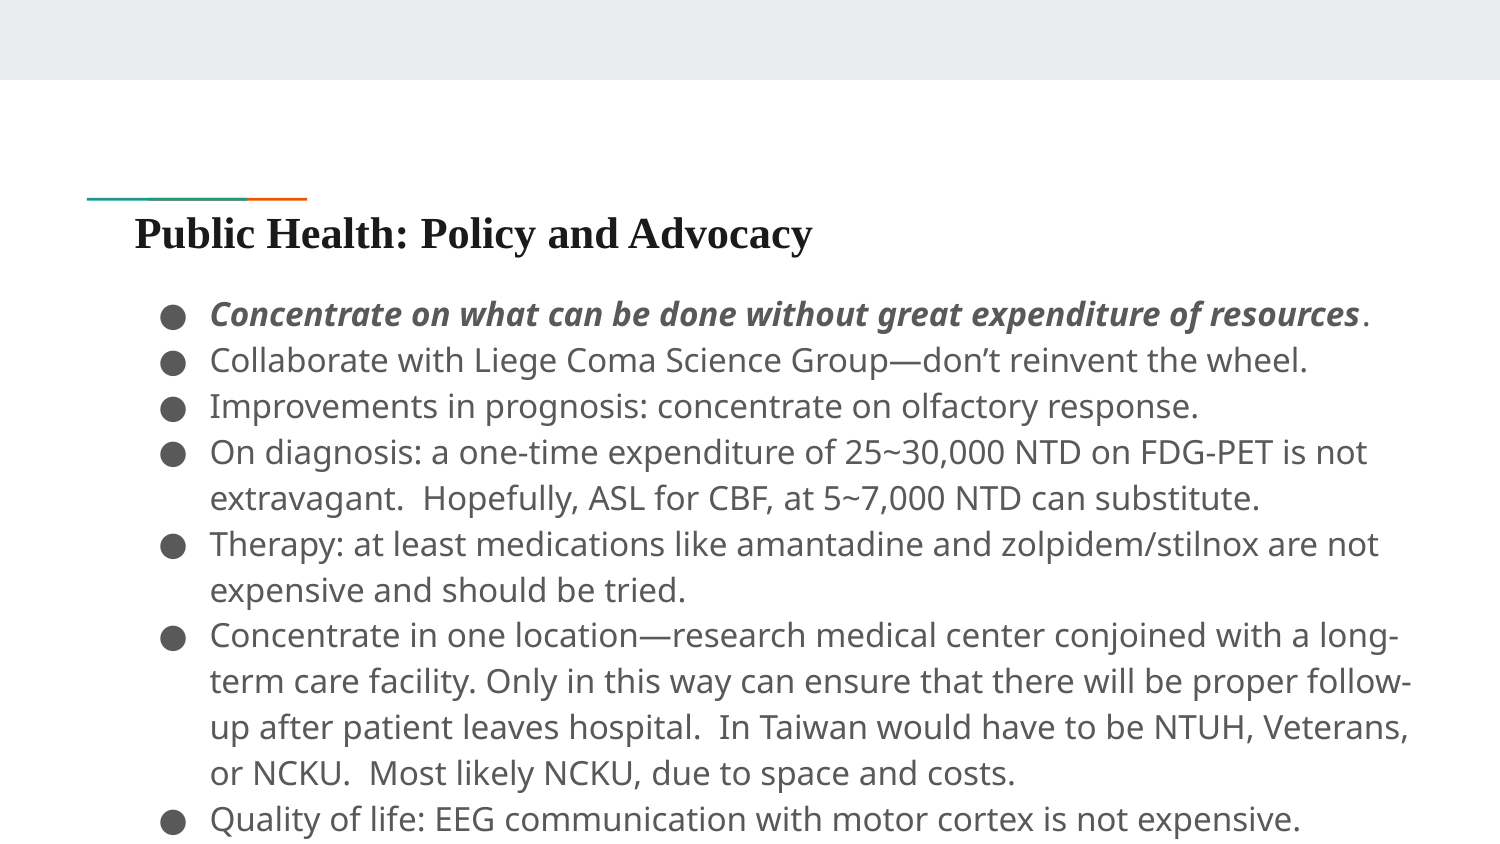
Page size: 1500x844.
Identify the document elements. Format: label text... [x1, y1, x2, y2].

title Public Health: Policy and Advocacy [119, 188, 1381, 272]
list Concentrate on what can be done without great expenditure of resources. Collaborate with Liege Coma Science Group—don’t reinvent the wheel. Improvements in prognosis: concentrate on olfactory response. On diagnosis: a one-time expenditure of 25~30,000 NTD on FDG-PET is not extravagant. Hopefully, ASL for CBF, at 5~7,000 NTD can substitute. Therapy: at least medications like amantadine and zolpidem/stilnox are not expensive and should be tried. Concentrate in one location—research medical center conjoined with a long-term care facility. Only in this way can ensure that there will be proper follow-up after patient leaves hospital. In Taiwan would have to be NTUH, Veterans, or NCKU. Most likely NCKU, due to space and costs. Quality of life: EEG communication with motor cortex is not expensive. [119, 272, 1445, 836]
